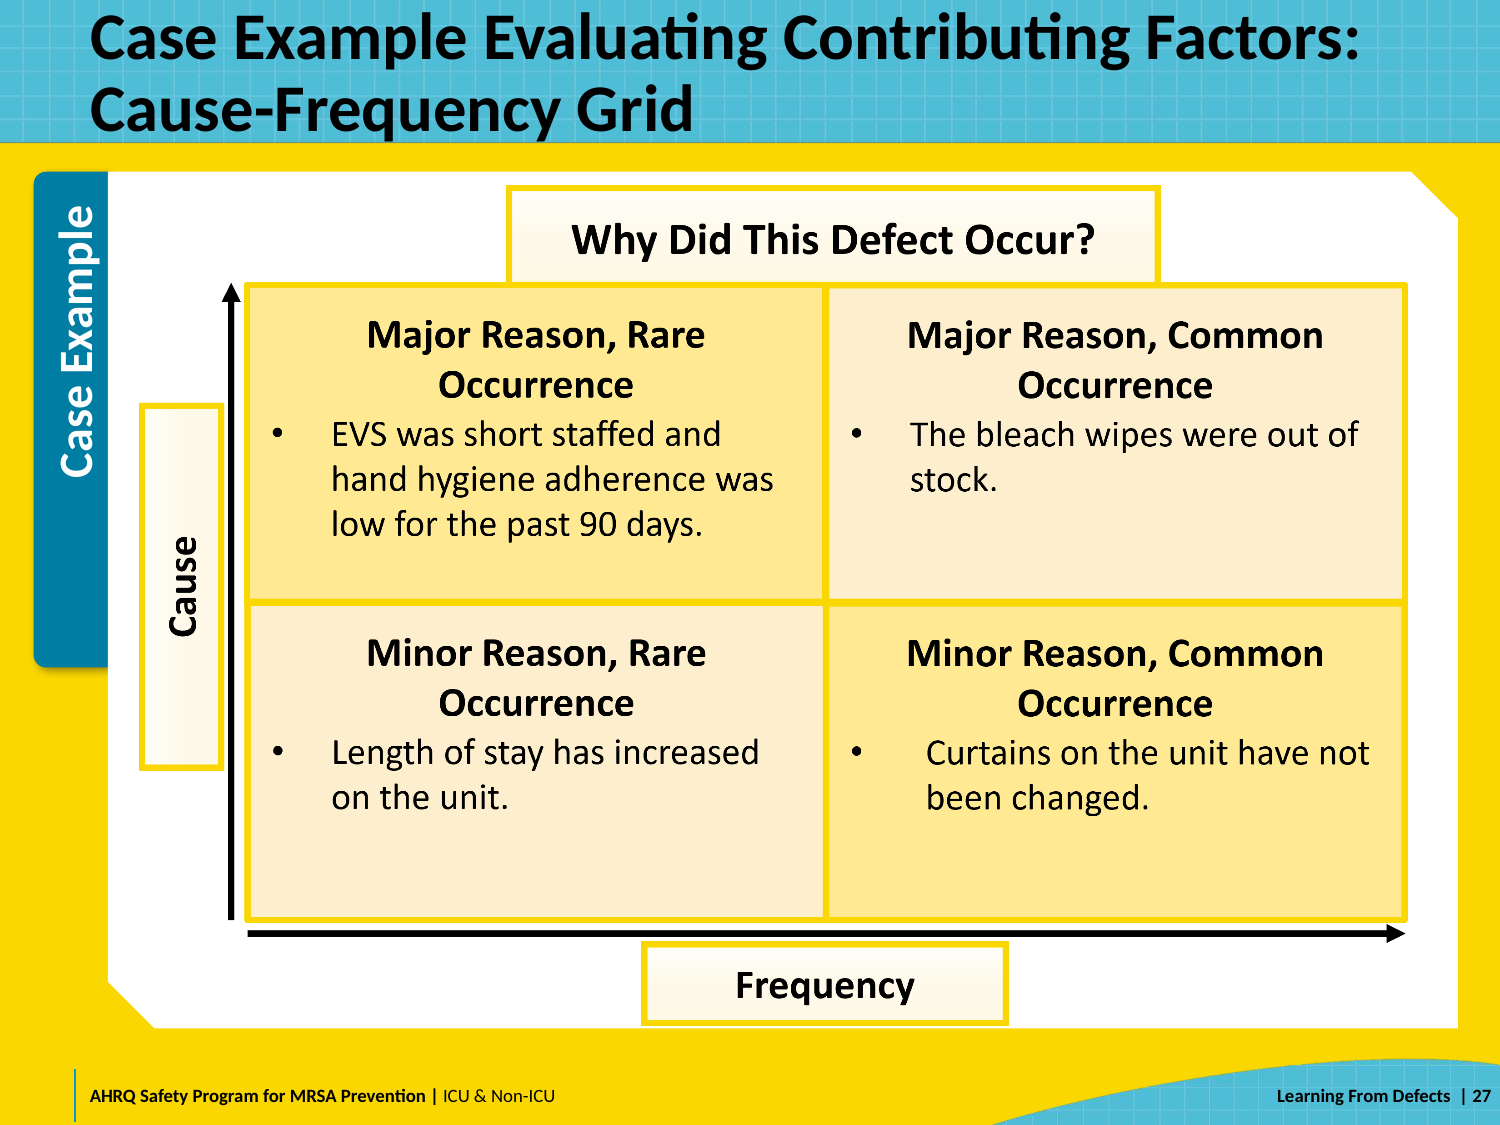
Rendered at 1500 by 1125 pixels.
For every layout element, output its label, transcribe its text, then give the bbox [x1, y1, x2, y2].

title Case Example Evaluating Contributing Factors: Cause-Frequency Grid [75, 0, 1425, 146]
picture [0, 0, 1500, 1125]
slide_number | 27 [1455, 1065, 1500, 1125]
